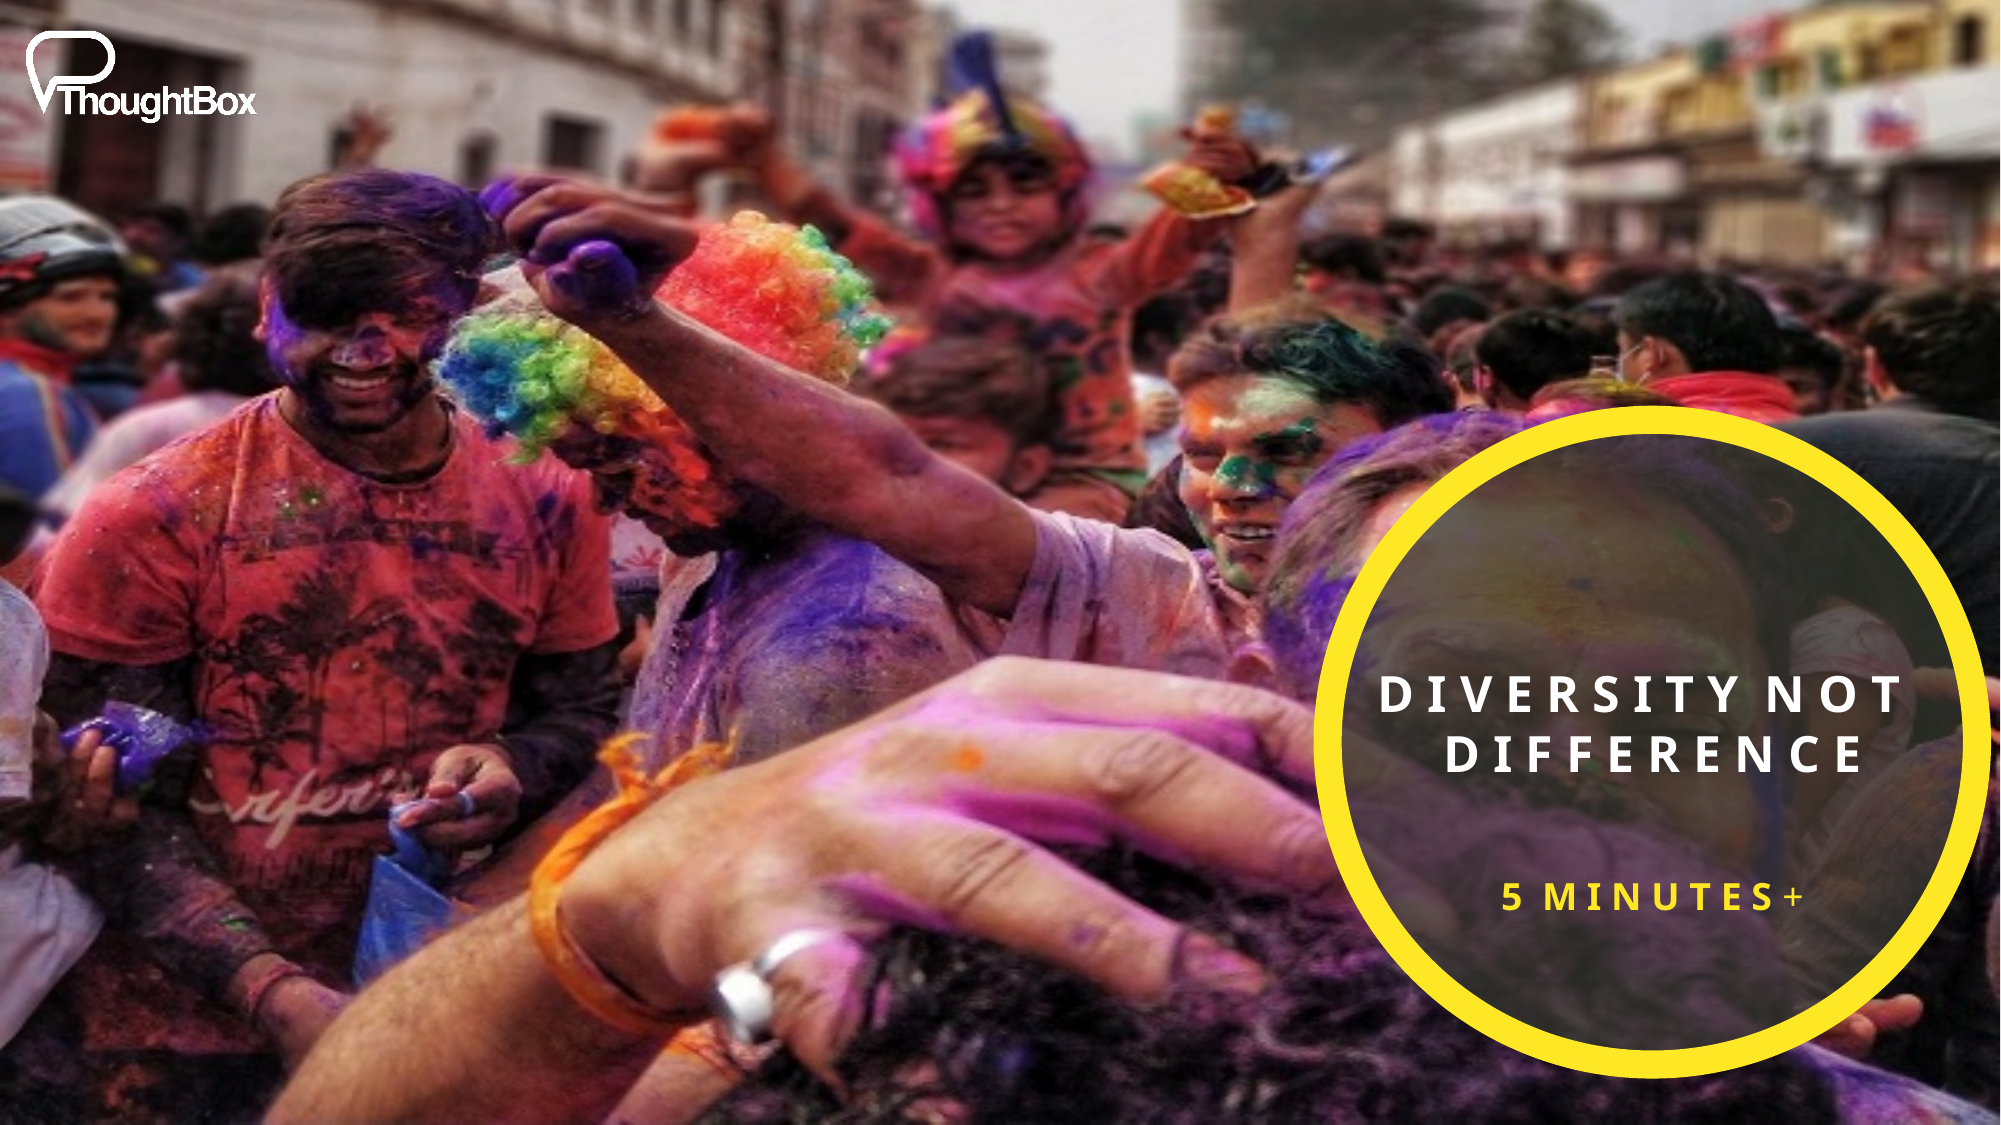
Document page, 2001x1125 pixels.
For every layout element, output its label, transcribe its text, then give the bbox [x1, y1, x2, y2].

text_box D I V E R S I T Y N O T D I F F E R E N C E 5 M I N U T E S + [1344, 655, 1961, 926]
text_box [1326, 418, 1979, 847]
picture [0, 0, 2001, 1125]
text_box [1384, 926, 1921, 1066]
